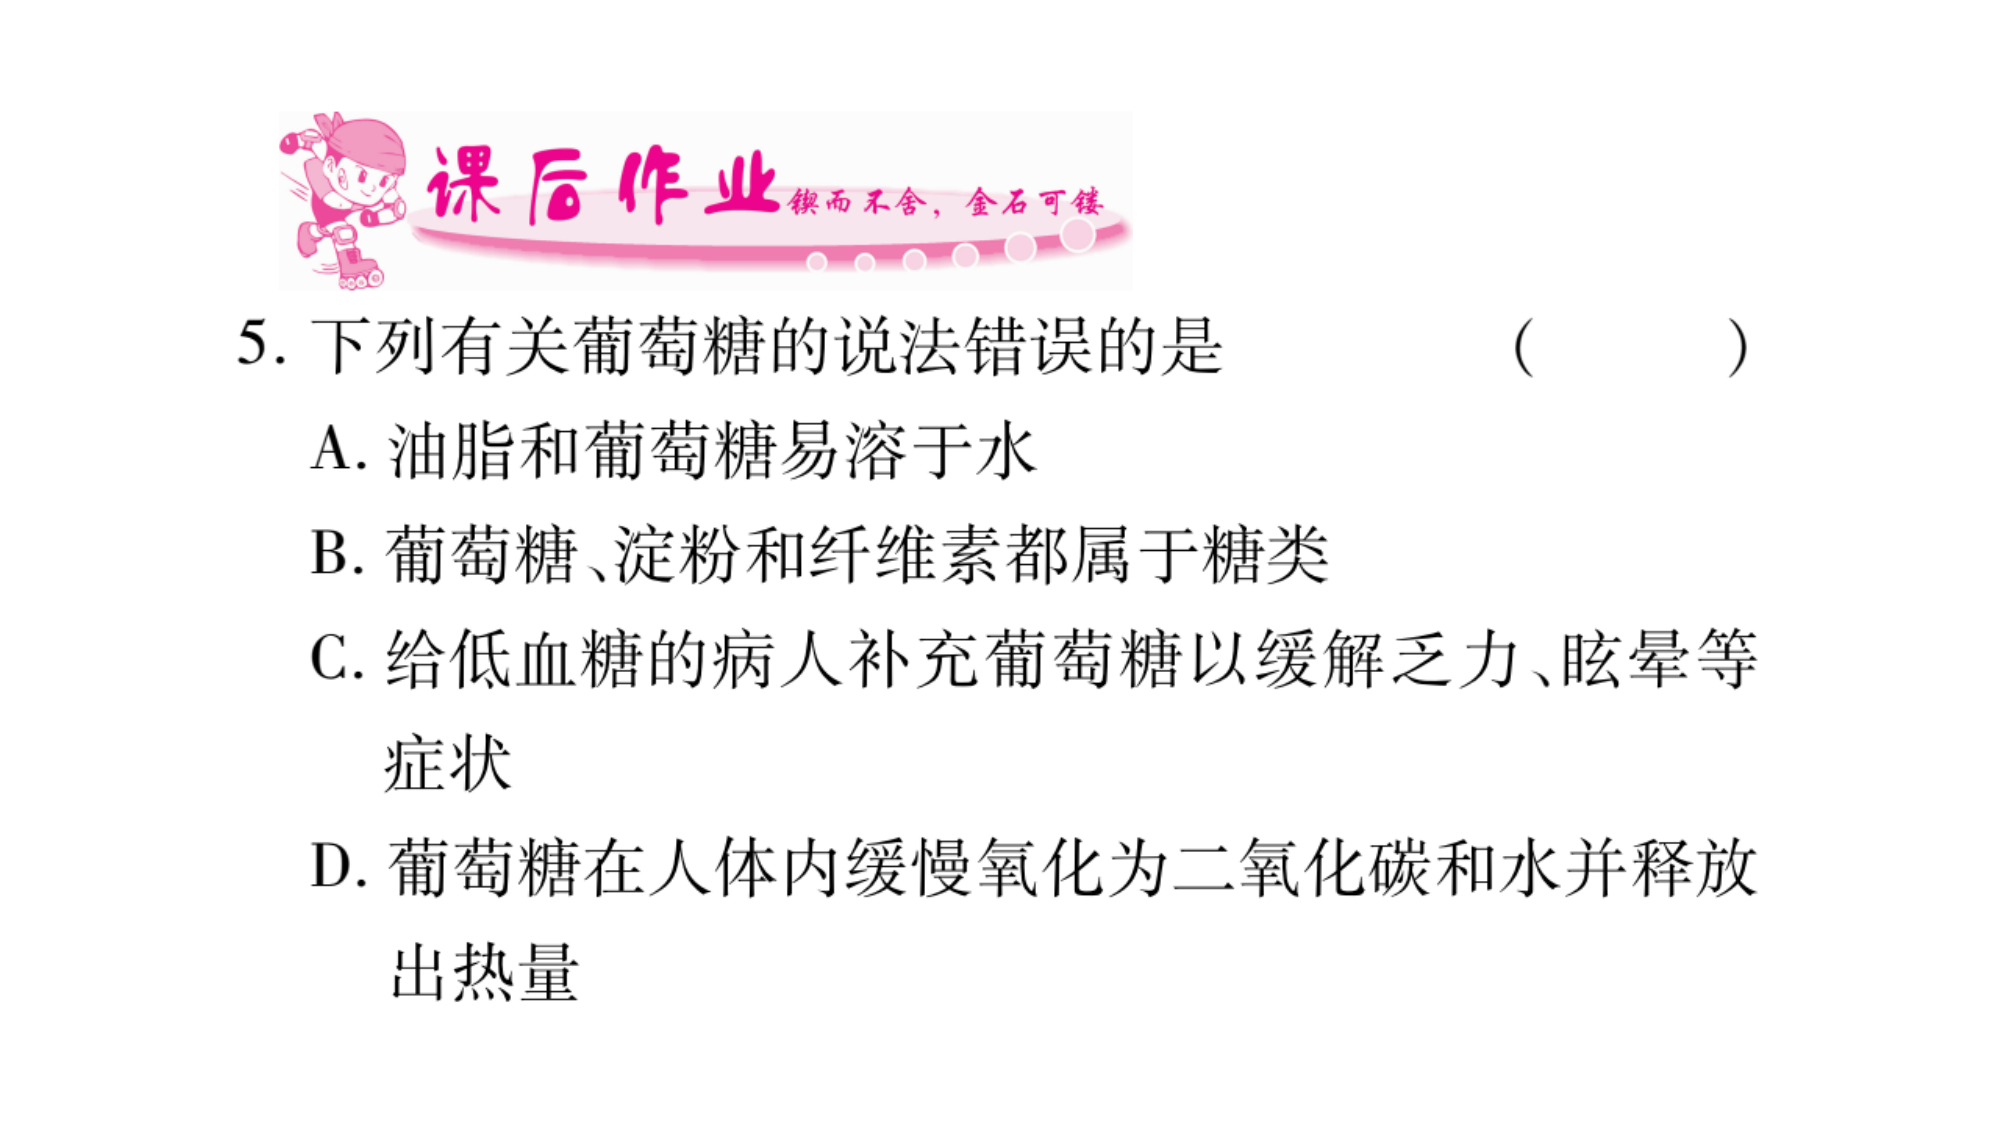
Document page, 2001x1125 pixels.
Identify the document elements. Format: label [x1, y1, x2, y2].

picture [208, 101, 1775, 1013]
